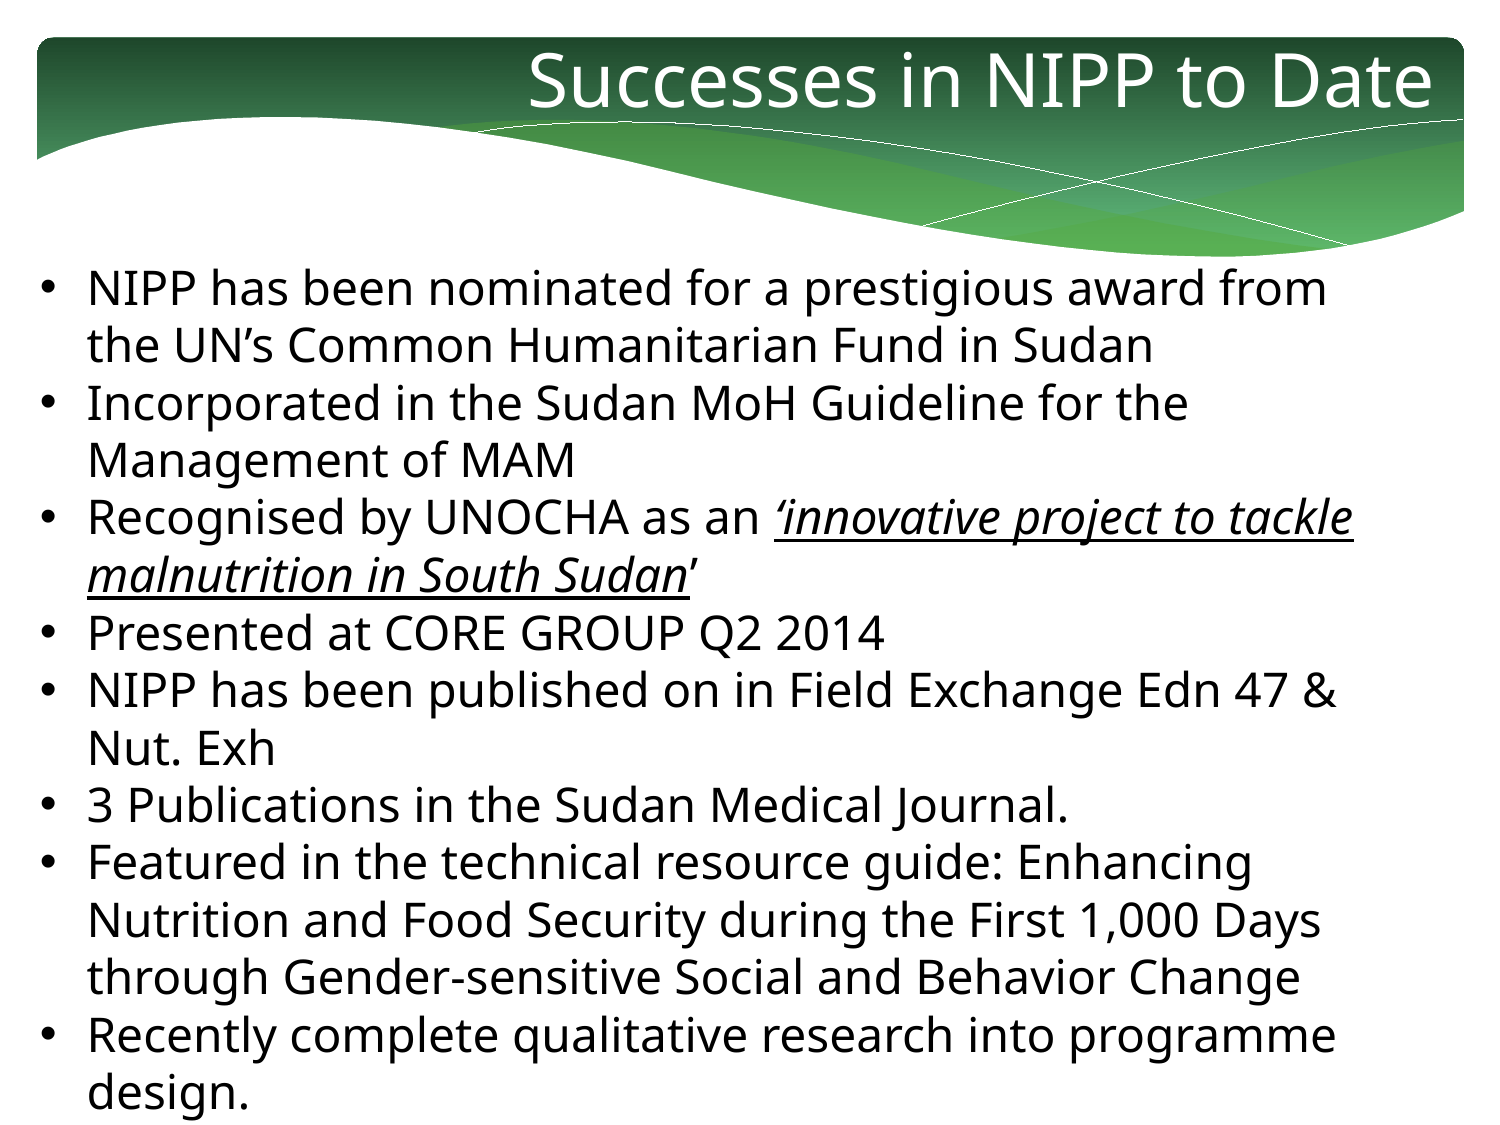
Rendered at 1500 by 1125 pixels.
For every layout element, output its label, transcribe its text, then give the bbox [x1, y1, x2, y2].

text_box Successes in NIPP to Date [50, 24, 1450, 130]
text_box NIPP has been nominated for a prestigious award from the UN’s Common Humanitarian Fund in Sudan Incorporated in the Sudan MoH Guideline for the Management of MAM Recognised by UNOCHA as an ‘innovative project to tackle malnutrition in South Sudan’ Presented at CORE GROUP Q2 2014 NIPP has been published on in Field Exchange Edn 47 & Nut. Exh 3 Publications in the Sudan Medical Journal. Featured in the technical resource guide: Enhancing Nutrition and Food Security during the First 1,000 Days through Gender-sensitive Social and Behavior Change Recently complete qualitative research into programme design. [24, 249, 1425, 1125]
